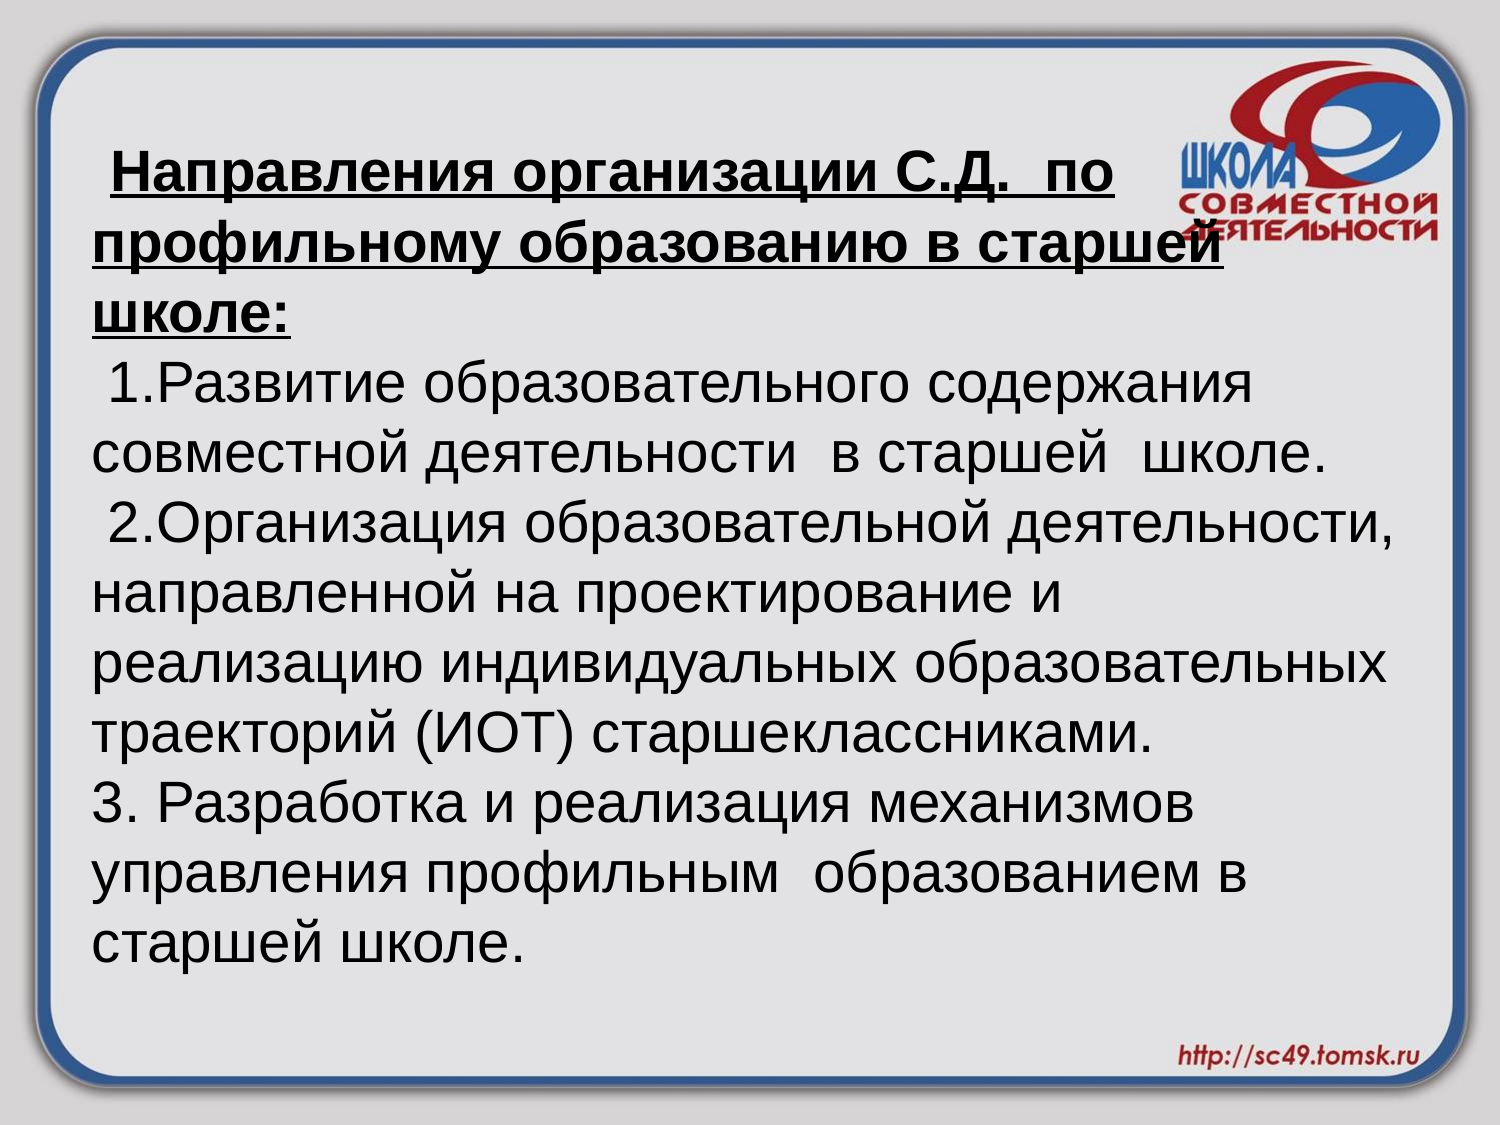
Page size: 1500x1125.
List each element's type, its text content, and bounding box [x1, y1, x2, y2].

title Направления организации С.Д. по профильному образованию в старшей школе: 1.Развитие образовательного содержания совместной деятельности в старшей школе. 2.Организация образовательной деятельности, направленной на проектирование и реализацию индивидуальных образовательных траекторий (ИОТ) старшеклассниками. 3. Разработка и реализация механизмов управления профильным образованием в старшей школе. [76, 290, 1427, 729]
picture [0, 0, 1500, 1125]
